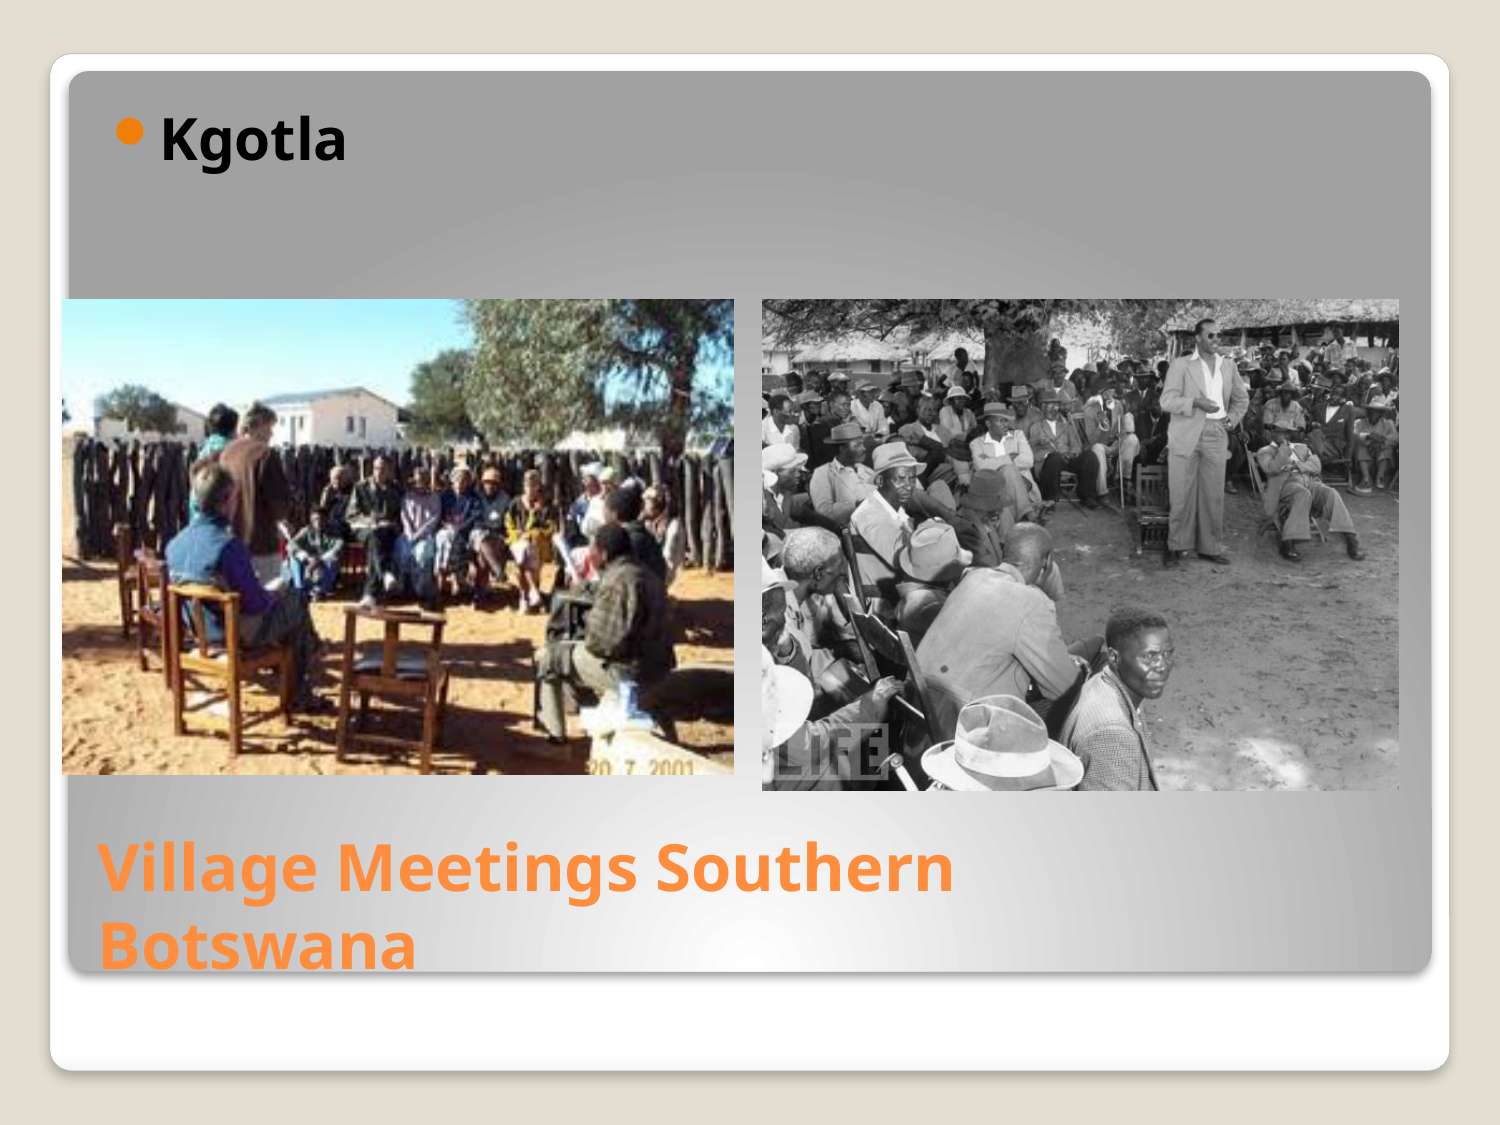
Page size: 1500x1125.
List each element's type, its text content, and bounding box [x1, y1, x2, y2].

picture [762, 299, 1399, 791]
title Village Meetings Southern Botswana [82, 817, 1425, 991]
picture [62, 299, 734, 776]
list Kgotla [82, 86, 1425, 774]
